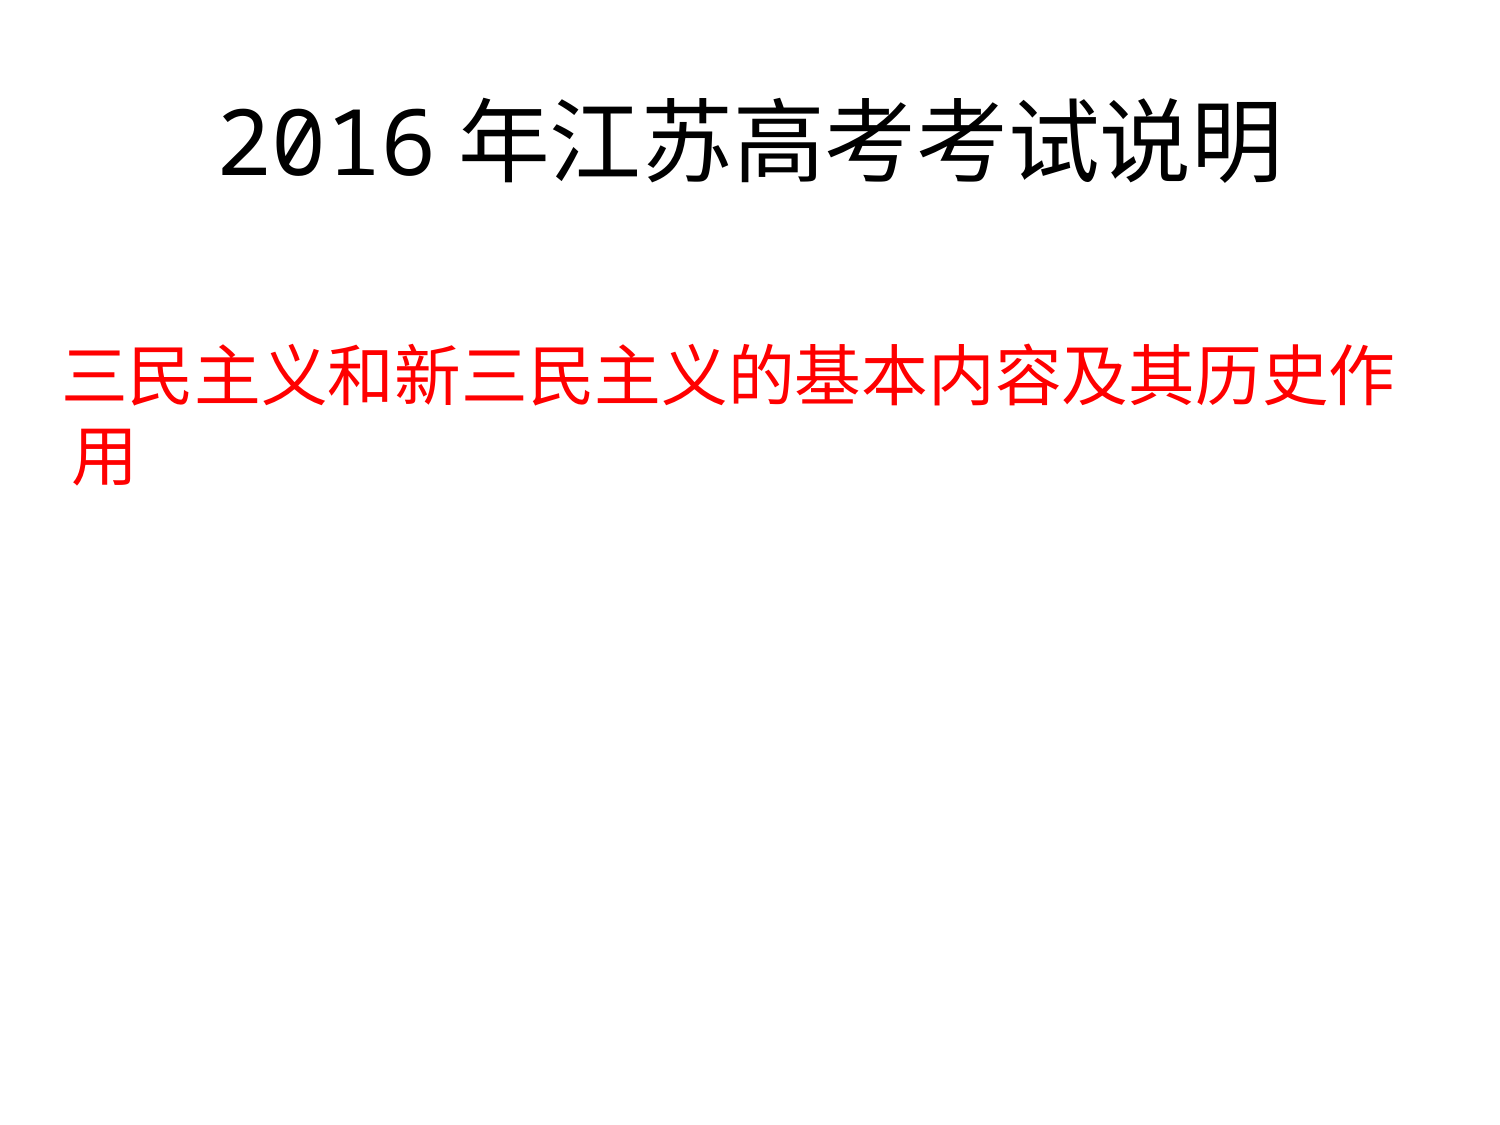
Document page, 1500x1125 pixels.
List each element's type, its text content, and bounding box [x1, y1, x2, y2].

title 2016年江苏高考考试说明 [75, 45, 1425, 233]
list 三民主义和新三民主义的基本内容及其历史作用 [0, 326, 1471, 1069]
